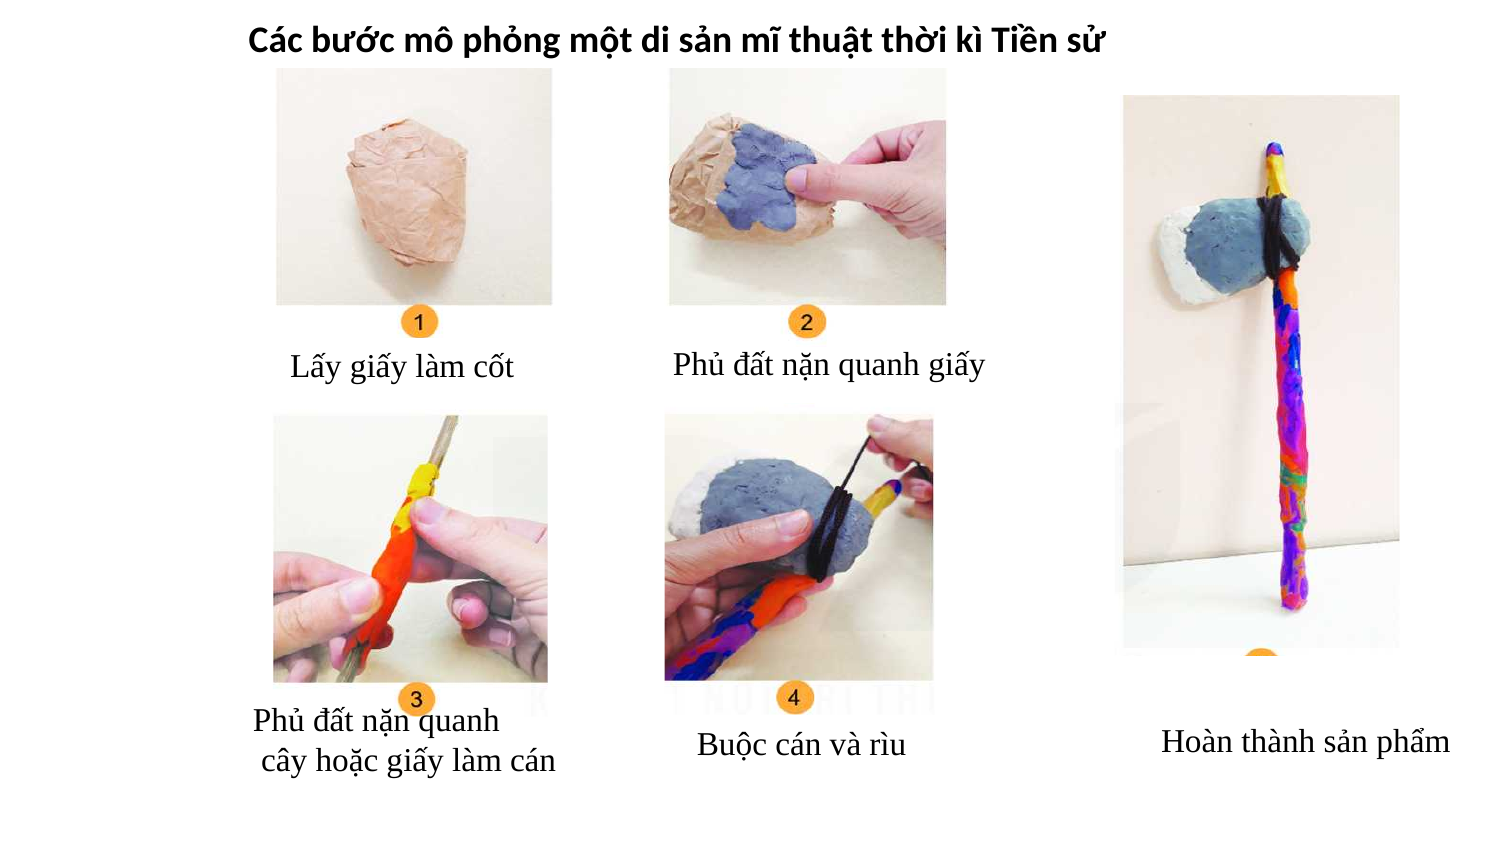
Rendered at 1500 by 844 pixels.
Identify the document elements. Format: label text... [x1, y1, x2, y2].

picture [663, 68, 957, 347]
picture [664, 402, 935, 715]
picture [1114, 68, 1412, 657]
text_box Phủ đất nặn quanh cây hoặc giấy làm cán [238, 691, 811, 786]
text_box Các bước mô phỏng một di sản mĩ thuật thời kì Tiền sử [234, 7, 1347, 68]
text_box Phủ đất nặn quanh giấy [658, 334, 1050, 389]
text_box Hoàn thành sản phẩm [1146, 711, 1500, 767]
picture [275, 68, 555, 338]
text_box Lấy giấy làm cốt [275, 344, 548, 392]
picture [272, 409, 548, 718]
text_box Buộc cán và rìu [682, 714, 955, 770]
